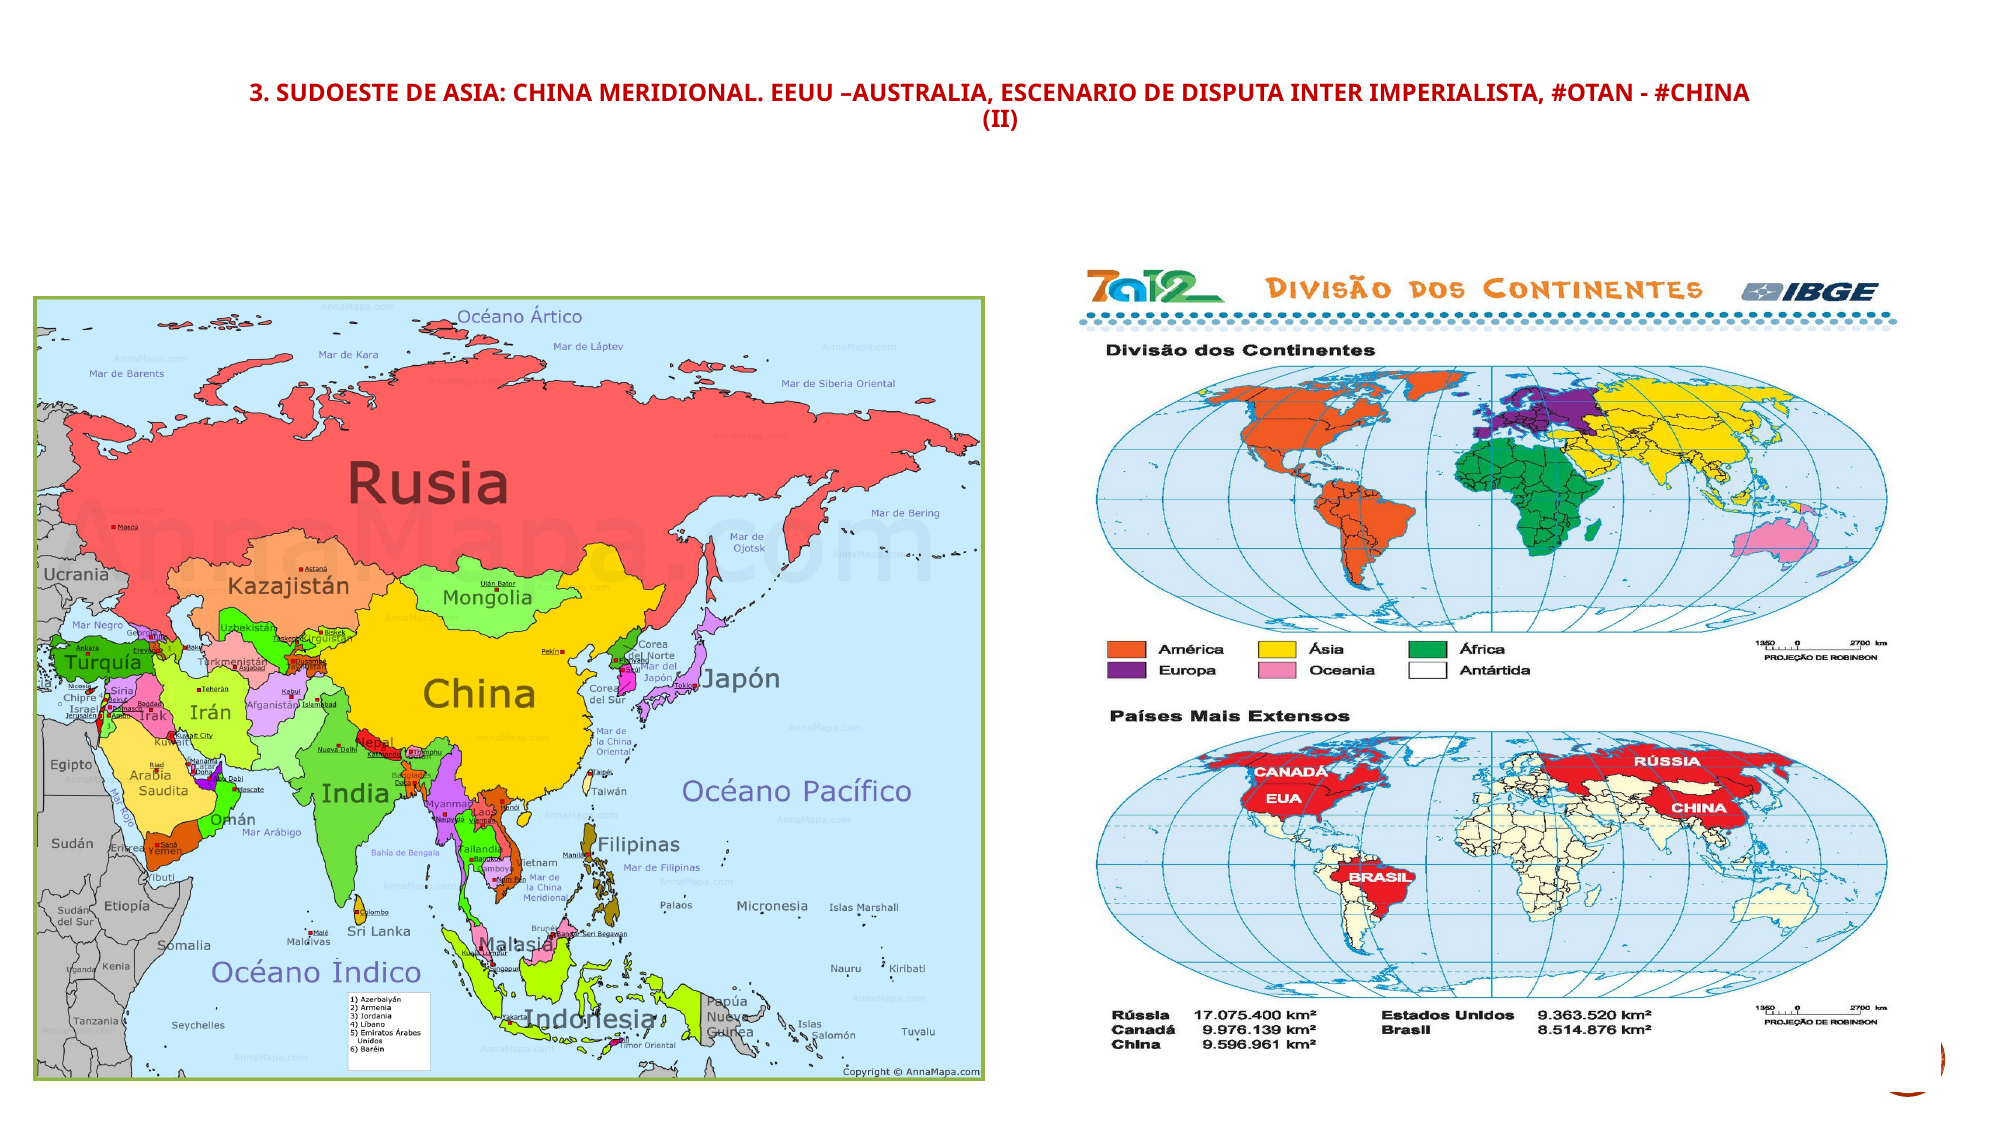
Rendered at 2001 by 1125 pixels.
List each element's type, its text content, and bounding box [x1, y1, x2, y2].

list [1045, 263, 1938, 1089]
title 3. Sudoeste de ASIA: China Meridional. EEUU –Australia, escenario de disputa inter imperialista, #OTAN - #CHINA (II) [175, 0, 1826, 202]
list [36, 300, 983, 1078]
